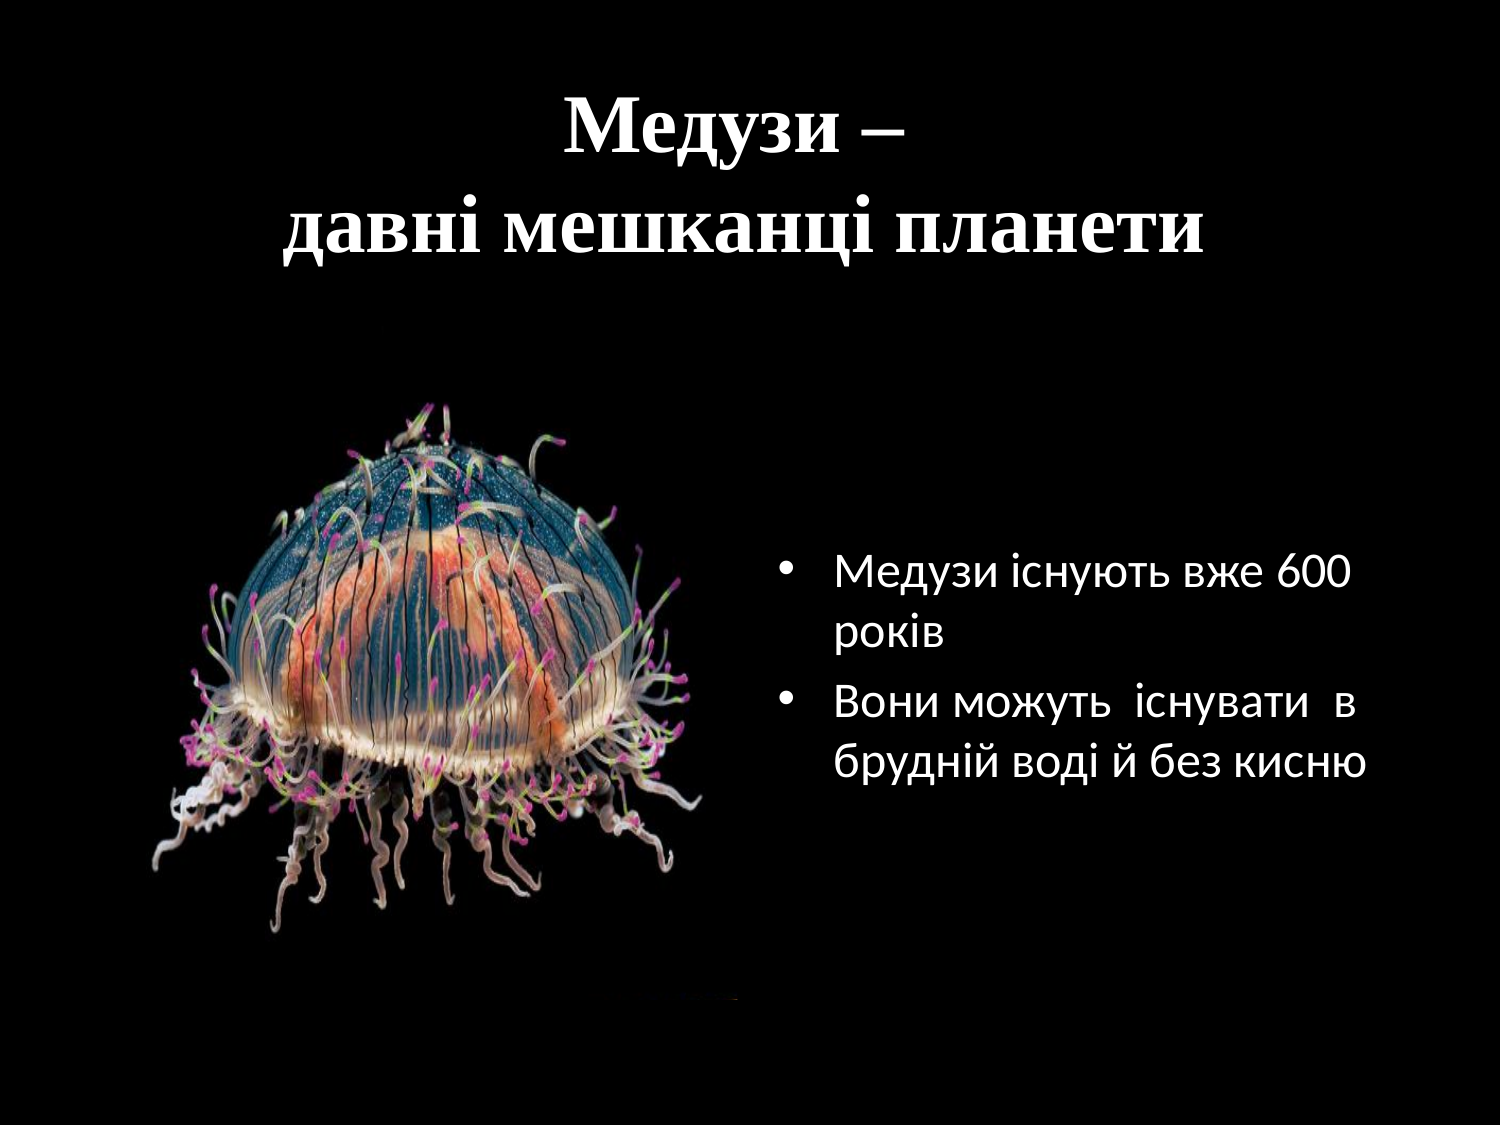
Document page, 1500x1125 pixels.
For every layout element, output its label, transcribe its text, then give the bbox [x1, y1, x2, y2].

title Медузи – давні мешканці планети [29, 49, 1459, 290]
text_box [112, 326, 738, 1000]
list Медузи існують вже 600 років Вони можуть існувати в брудній воді й без кисню [762, 324, 1471, 1000]
